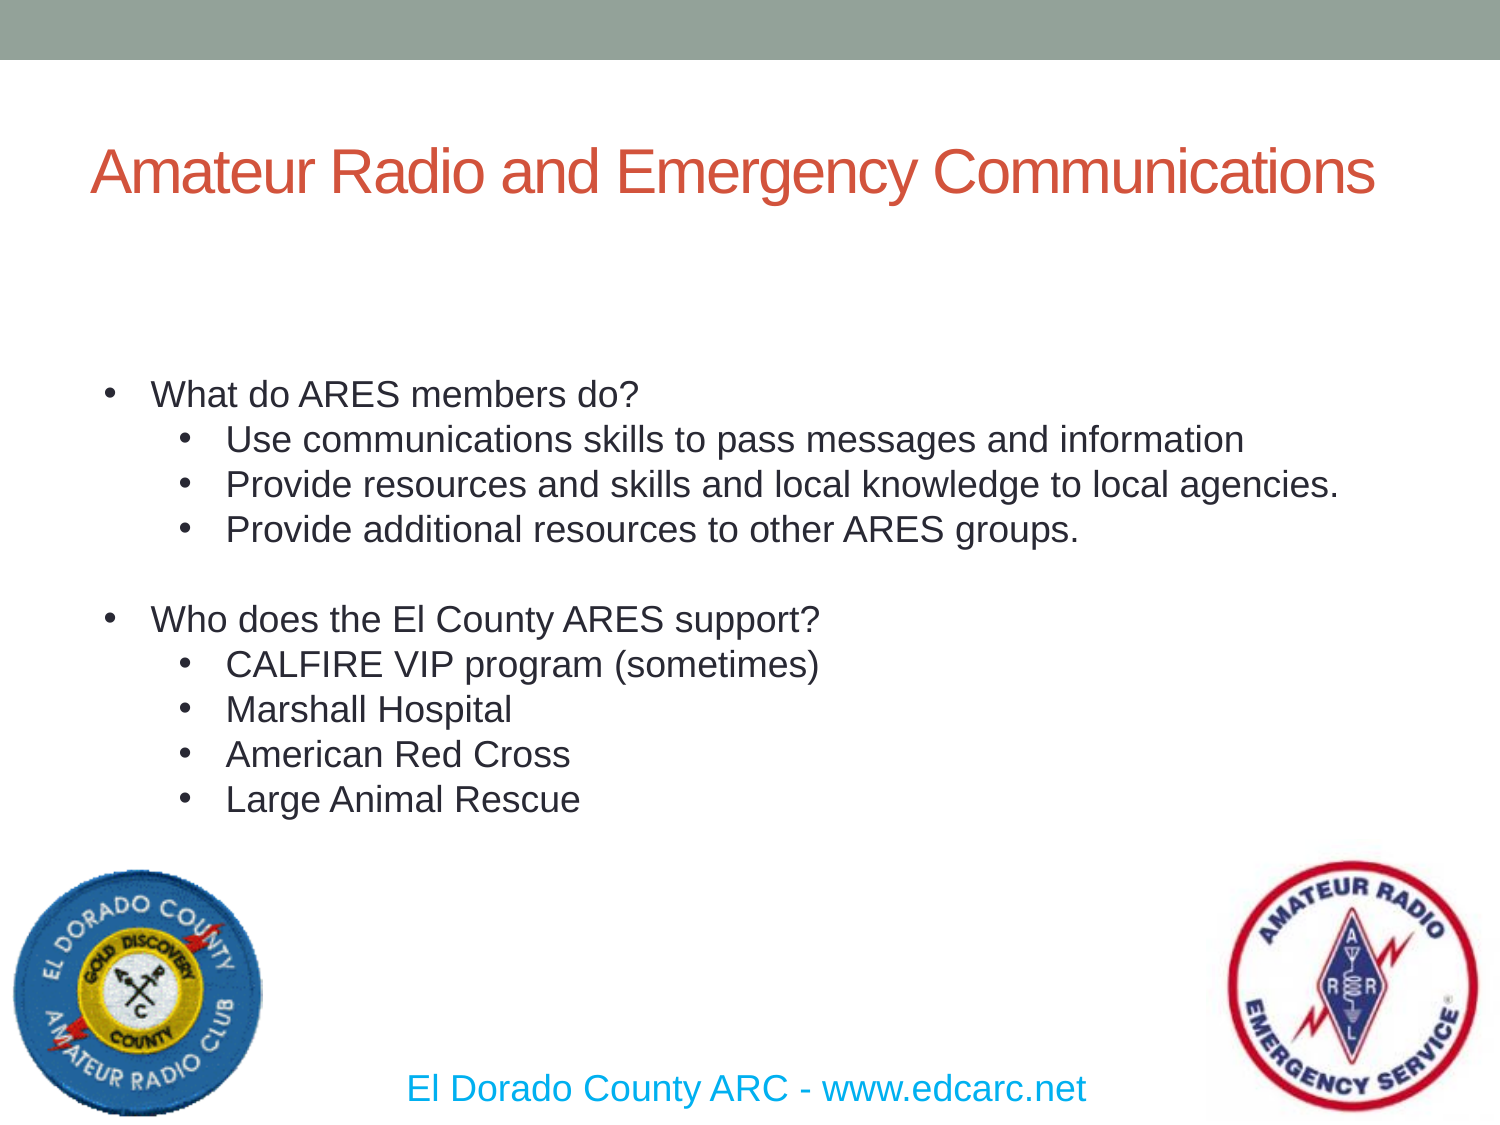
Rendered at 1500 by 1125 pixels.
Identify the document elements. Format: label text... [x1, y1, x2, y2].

title Amateur Radio and Emergency Communications [75, 87, 1425, 250]
text_box El Dorado County ARC - www.edcarc.net [391, 1057, 1102, 1117]
picture [1205, 838, 1500, 1121]
picture [12, 867, 263, 1119]
text_box What do ARES members do? Use communications skills to pass messages and information Provide resources and skills and local knowledge to local agencies. Provide additional resources to other ARES groups. Who does the El County ARES support? CALFIRE VIP program (sometimes) Marshall Hospital American Red Cross Large Animal Rescue [88, 362, 1414, 828]
